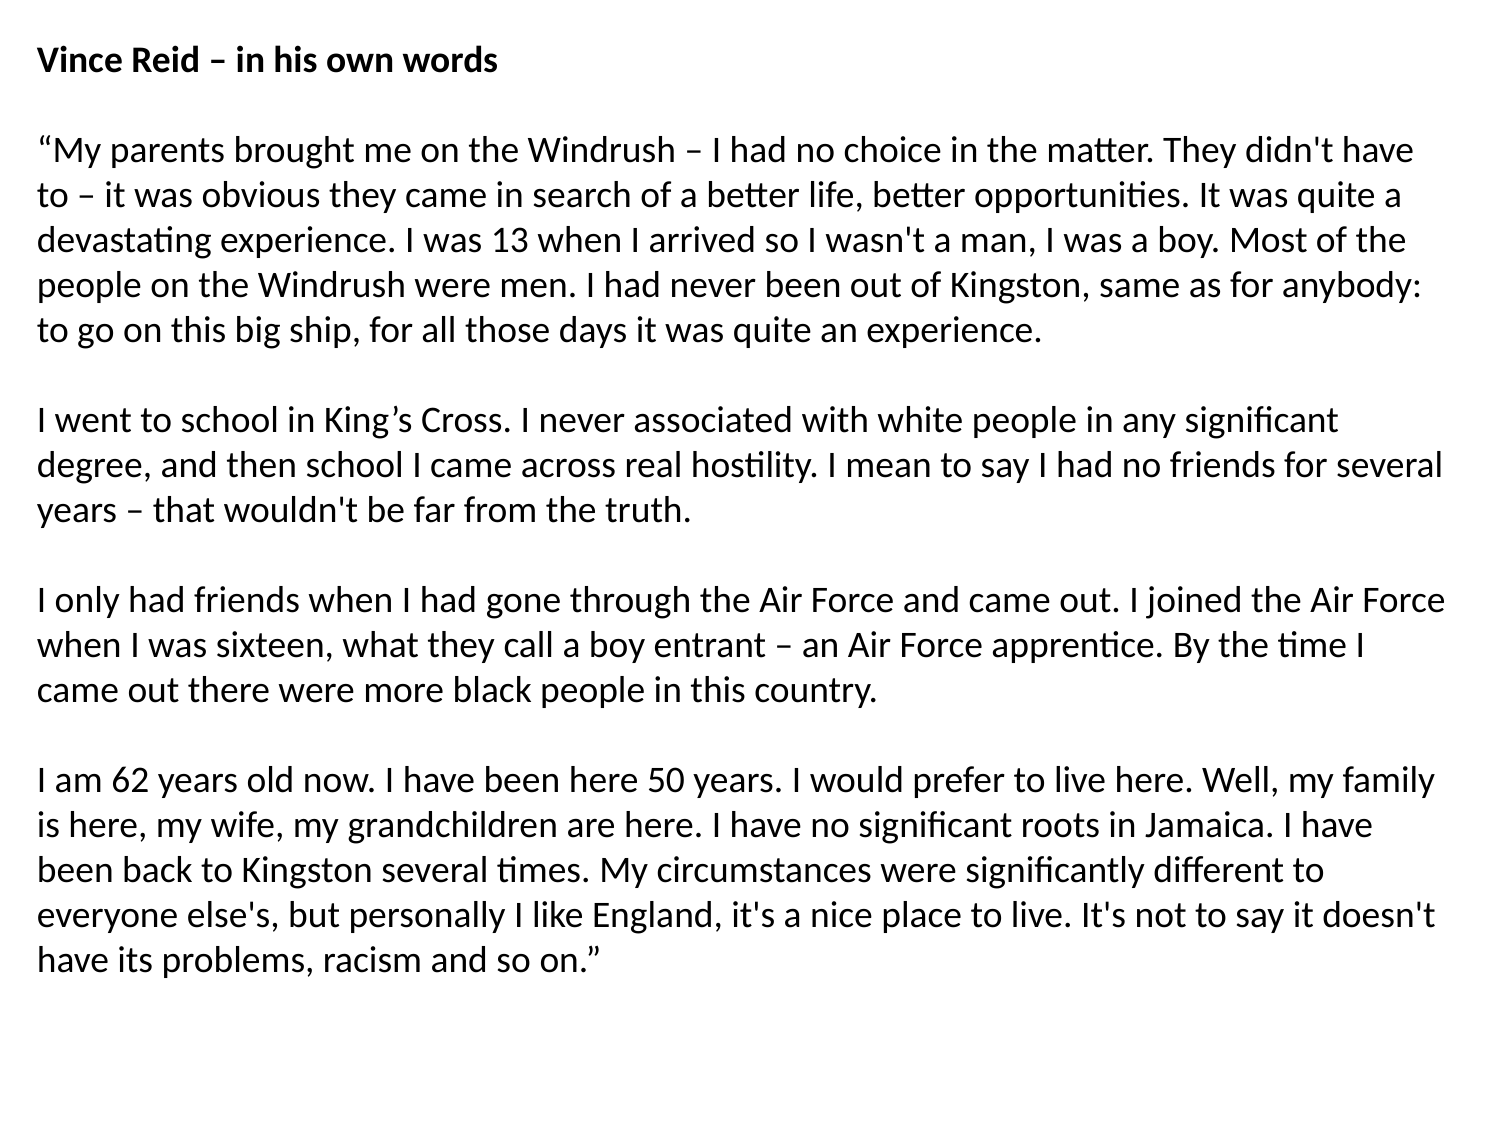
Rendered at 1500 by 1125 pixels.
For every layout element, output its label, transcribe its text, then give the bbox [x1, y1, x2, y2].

text_box Vince Reid – in his own words “My parents brought me on the Windrush – I had no choice in the matter. They didn't have to – it was obvious they came in search of a better life, better opportunities. It was quite a devastating experience. I was 13 when I arrived so I wasn't a man, I was a boy. Most of the people on the Windrush were men. I had never been out of Kingston, same as for anybody: to go on this big ship, for all those days it was quite an experience. I went to school in King’s Cross. I never associated with white people in any significant degree, and then school I came across real hostility. I mean to say I had no friends for several years – that wouldn't be far from the truth. I only had friends when I had gone through the Air Force and came out. I joined the Air Force when I was sixteen, what they call a boy entrant – an Air Force apprentice. By the time I came out there were more black people in this country. I am 62 years old now. I have been here 50 years. I would prefer to live here. Well, my family is here, my wife, my grandchildren are here. I have no significant roots in Jamaica. I have been back to Kingston several times. My circumstances were significantly different to everyone else's, but personally I like England, it's a nice place to live. It's not to say it doesn't have its problems, racism and so on.” [22, 27, 1467, 988]
